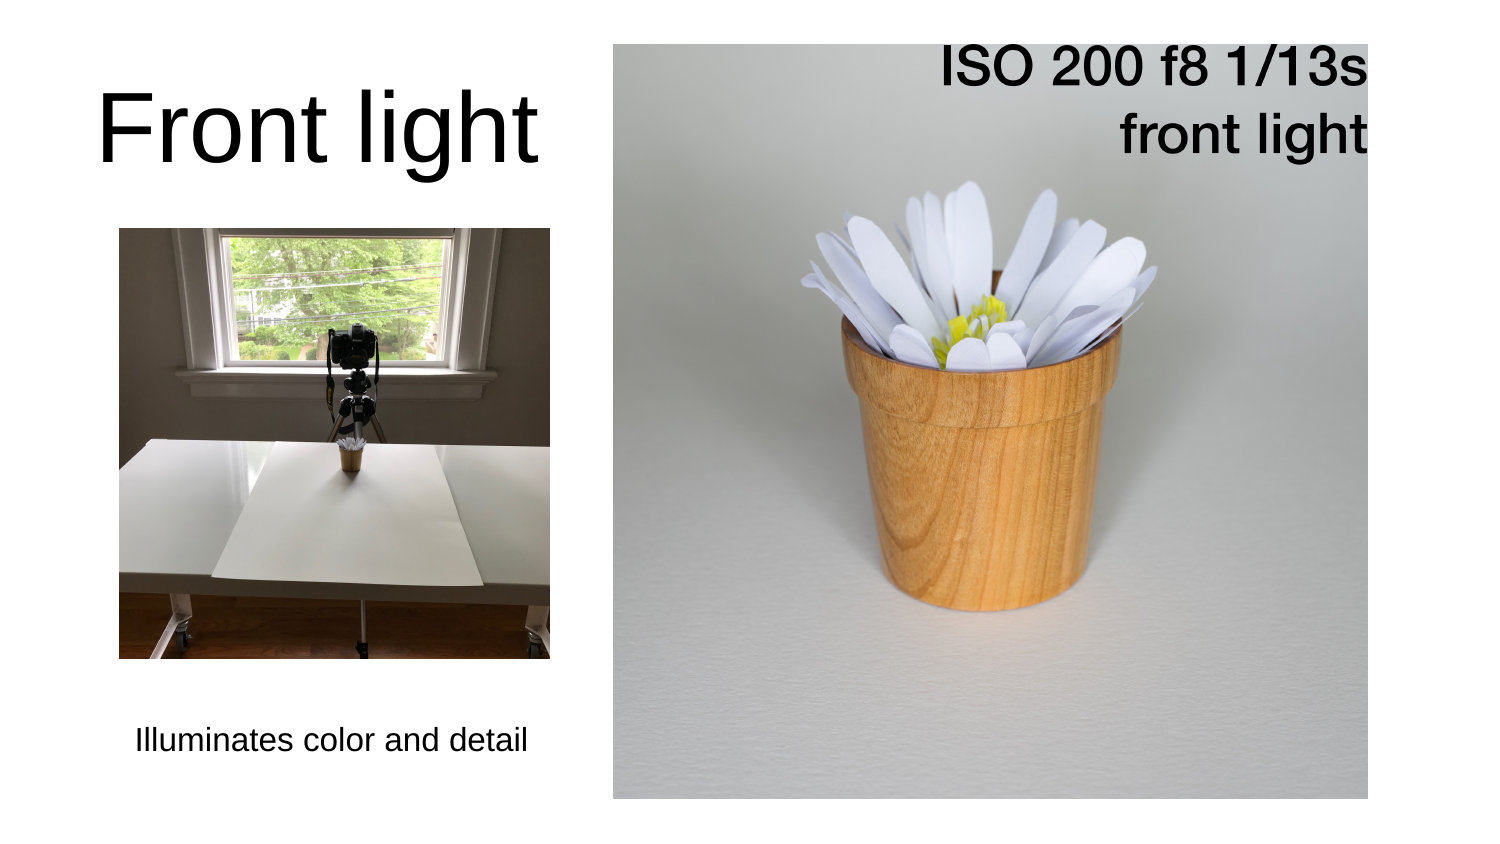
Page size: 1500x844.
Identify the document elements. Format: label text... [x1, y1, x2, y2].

text_box Illuminates color and detail [119, 703, 550, 844]
picture [613, 44, 1369, 800]
title Front light [80, 31, 589, 214]
picture [119, 228, 550, 659]
